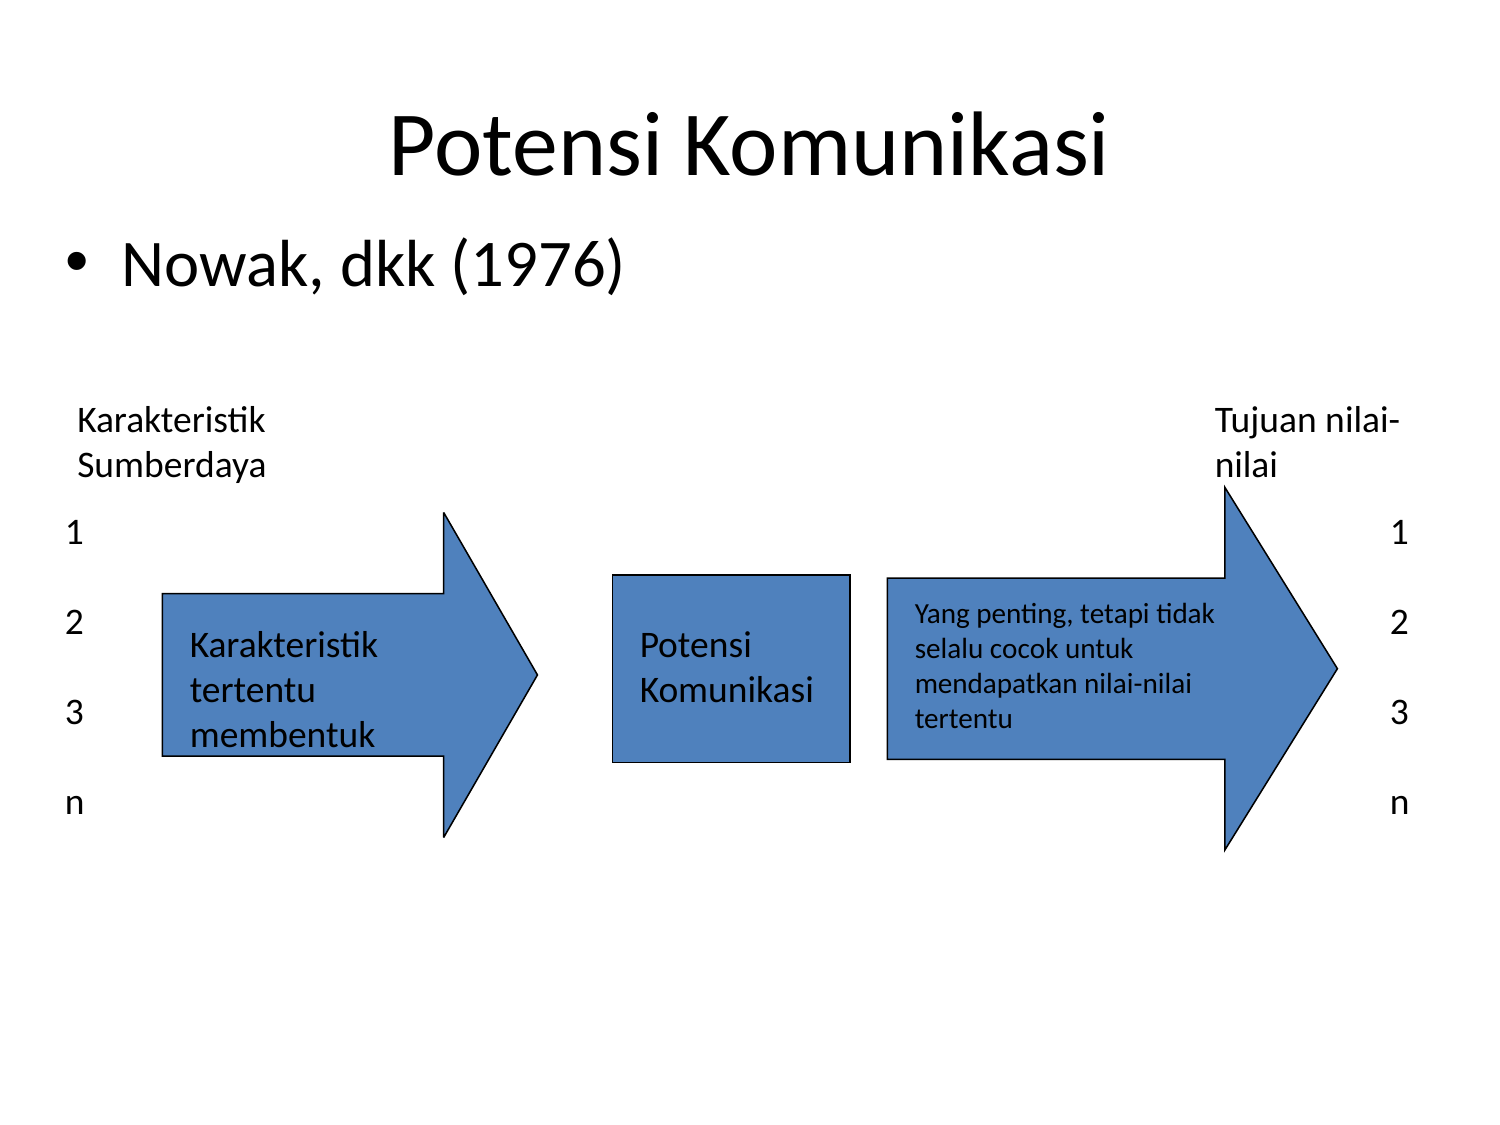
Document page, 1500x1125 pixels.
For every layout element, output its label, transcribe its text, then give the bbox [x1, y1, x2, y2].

text_box Karakteristik Sumberdaya [62, 387, 325, 493]
text_box 1 2 3 n [1374, 499, 1413, 830]
text_box Yang penting, tetapi tidak selalu cocok untuk mendapatkan nilai-nilai tertentu [900, 587, 1238, 742]
text_box [612, 575, 850, 763]
text_box Potensi Komunikasi [624, 612, 888, 718]
list Nowak, dkk (1976) [50, 212, 1400, 325]
title Potensi Komunikasi [75, 45, 1425, 233]
text_box [162, 512, 538, 838]
text_box 1 2 3 n [50, 499, 88, 830]
text_box Tujuan nilai-nilai [1200, 387, 1463, 493]
text_box Karakteristik tertentu membentuk [174, 612, 438, 763]
text_box [887, 493, 1338, 850]
